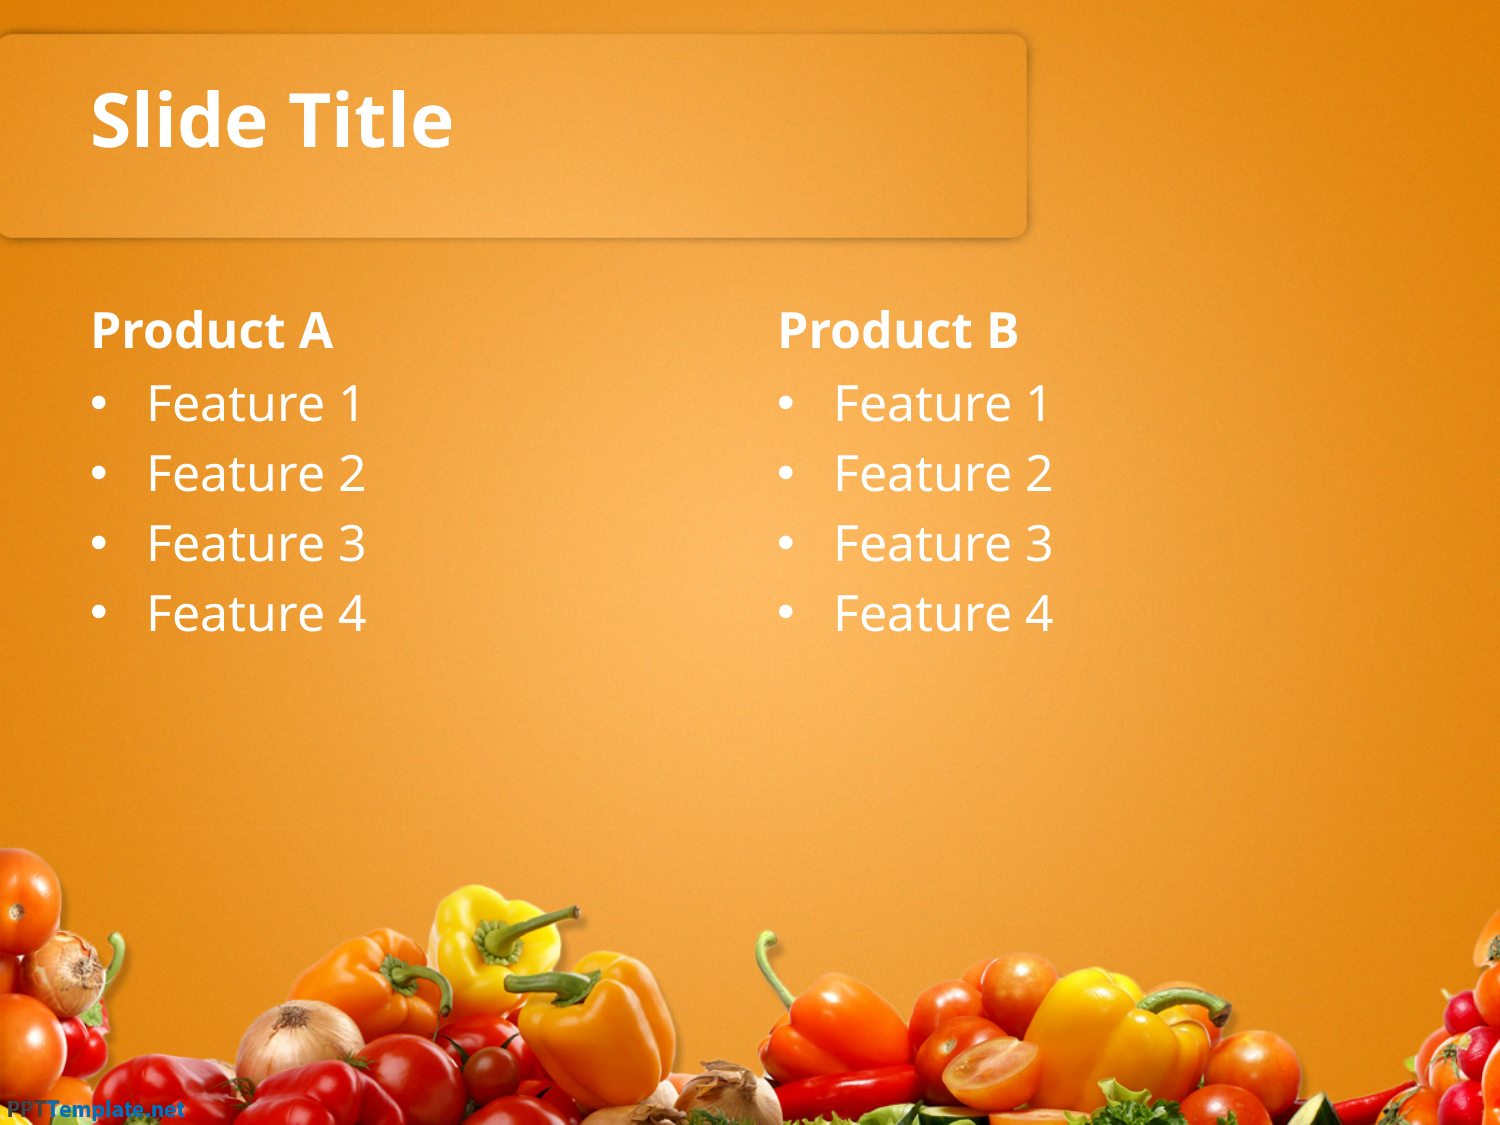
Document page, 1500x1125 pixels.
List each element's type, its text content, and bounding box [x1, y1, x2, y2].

list Product A [75, 261, 738, 364]
list Product B [761, 261, 1425, 364]
list Feature 1 Feature 2 Feature 3 Feature 4 [761, 364, 1425, 988]
list Feature 1 Feature 2 Feature 3 Feature 4 [75, 364, 738, 988]
picture [0, 0, 1500, 1125]
title Slide Title [75, 24, 1425, 212]
